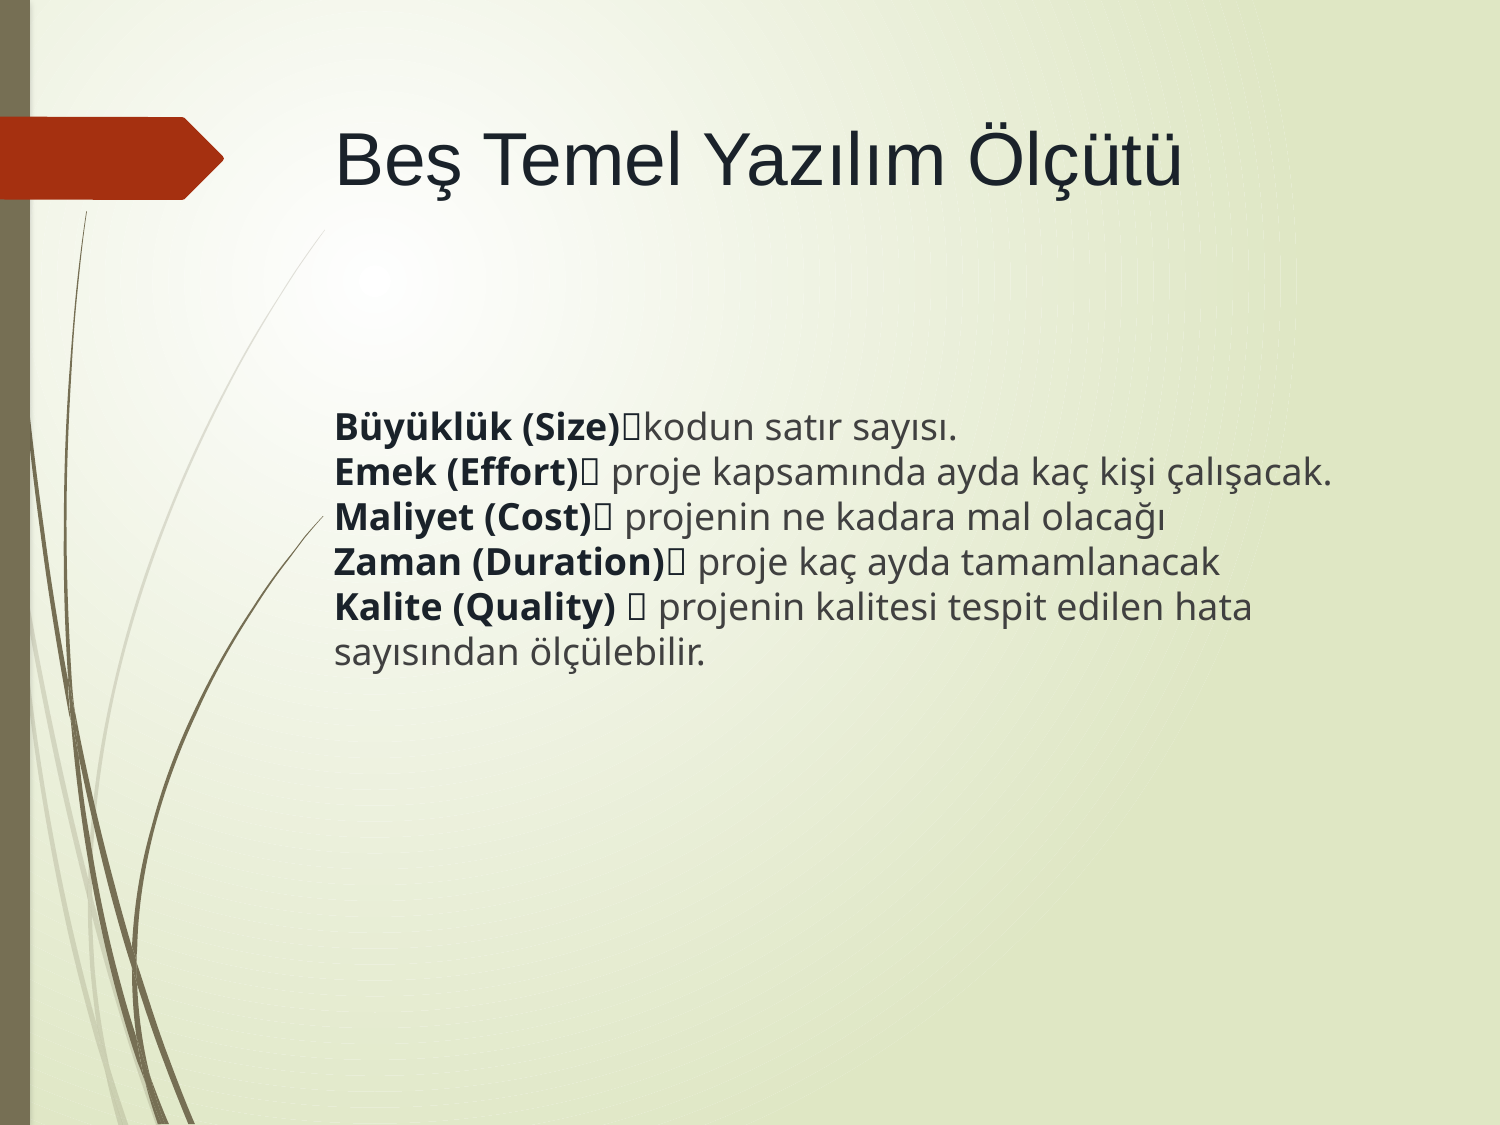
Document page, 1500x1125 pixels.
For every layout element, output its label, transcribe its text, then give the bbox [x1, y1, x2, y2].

title Beş Temel Yazılım Ölçütü [319, 102, 1400, 313]
list Büyüklük (Size)kodun satır sayısı. Emek (Effort) proje kapsamında ayda kaç kişi çalışacak. Maliyet (Cost) projenin ne kadara mal olacağı Zaman (Duration) proje kaç ayda tamamlanacak Kalite (Quality)  projenin kalitesi tespit edilen hata sayısından ölçülebilir. [318, 350, 1400, 970]
